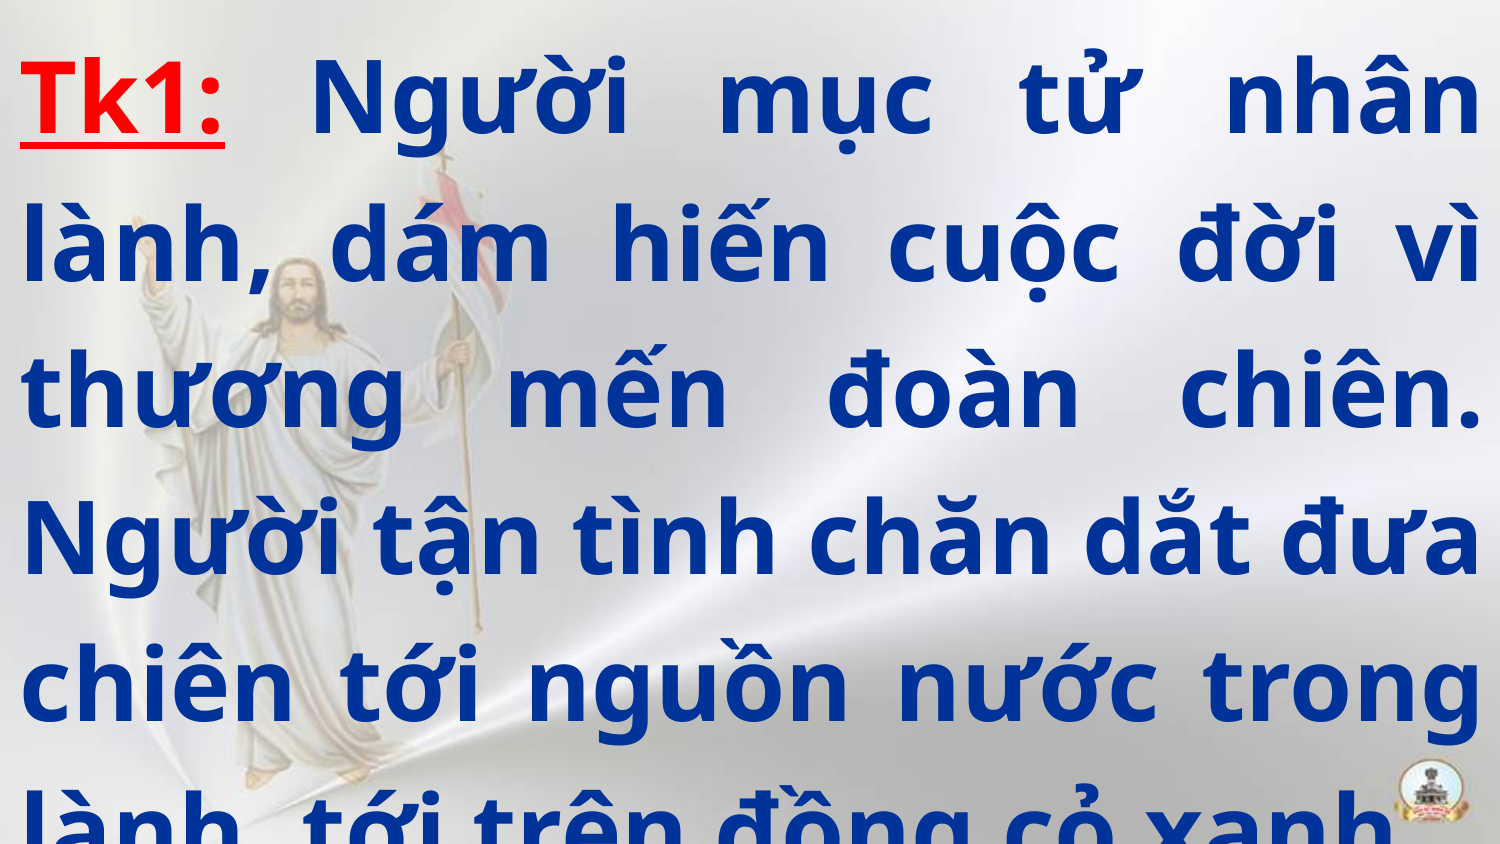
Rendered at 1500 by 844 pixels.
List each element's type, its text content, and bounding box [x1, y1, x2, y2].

list Tk1: Người mục tử nhân lành, dám hiến cuộc đời vì thương mến đoàn chiên. Người tận tình chăn dắt đưa chiên tới nguồn nước trong lành, tới trên đồng cỏ xanh. [0, 0, 1500, 844]
